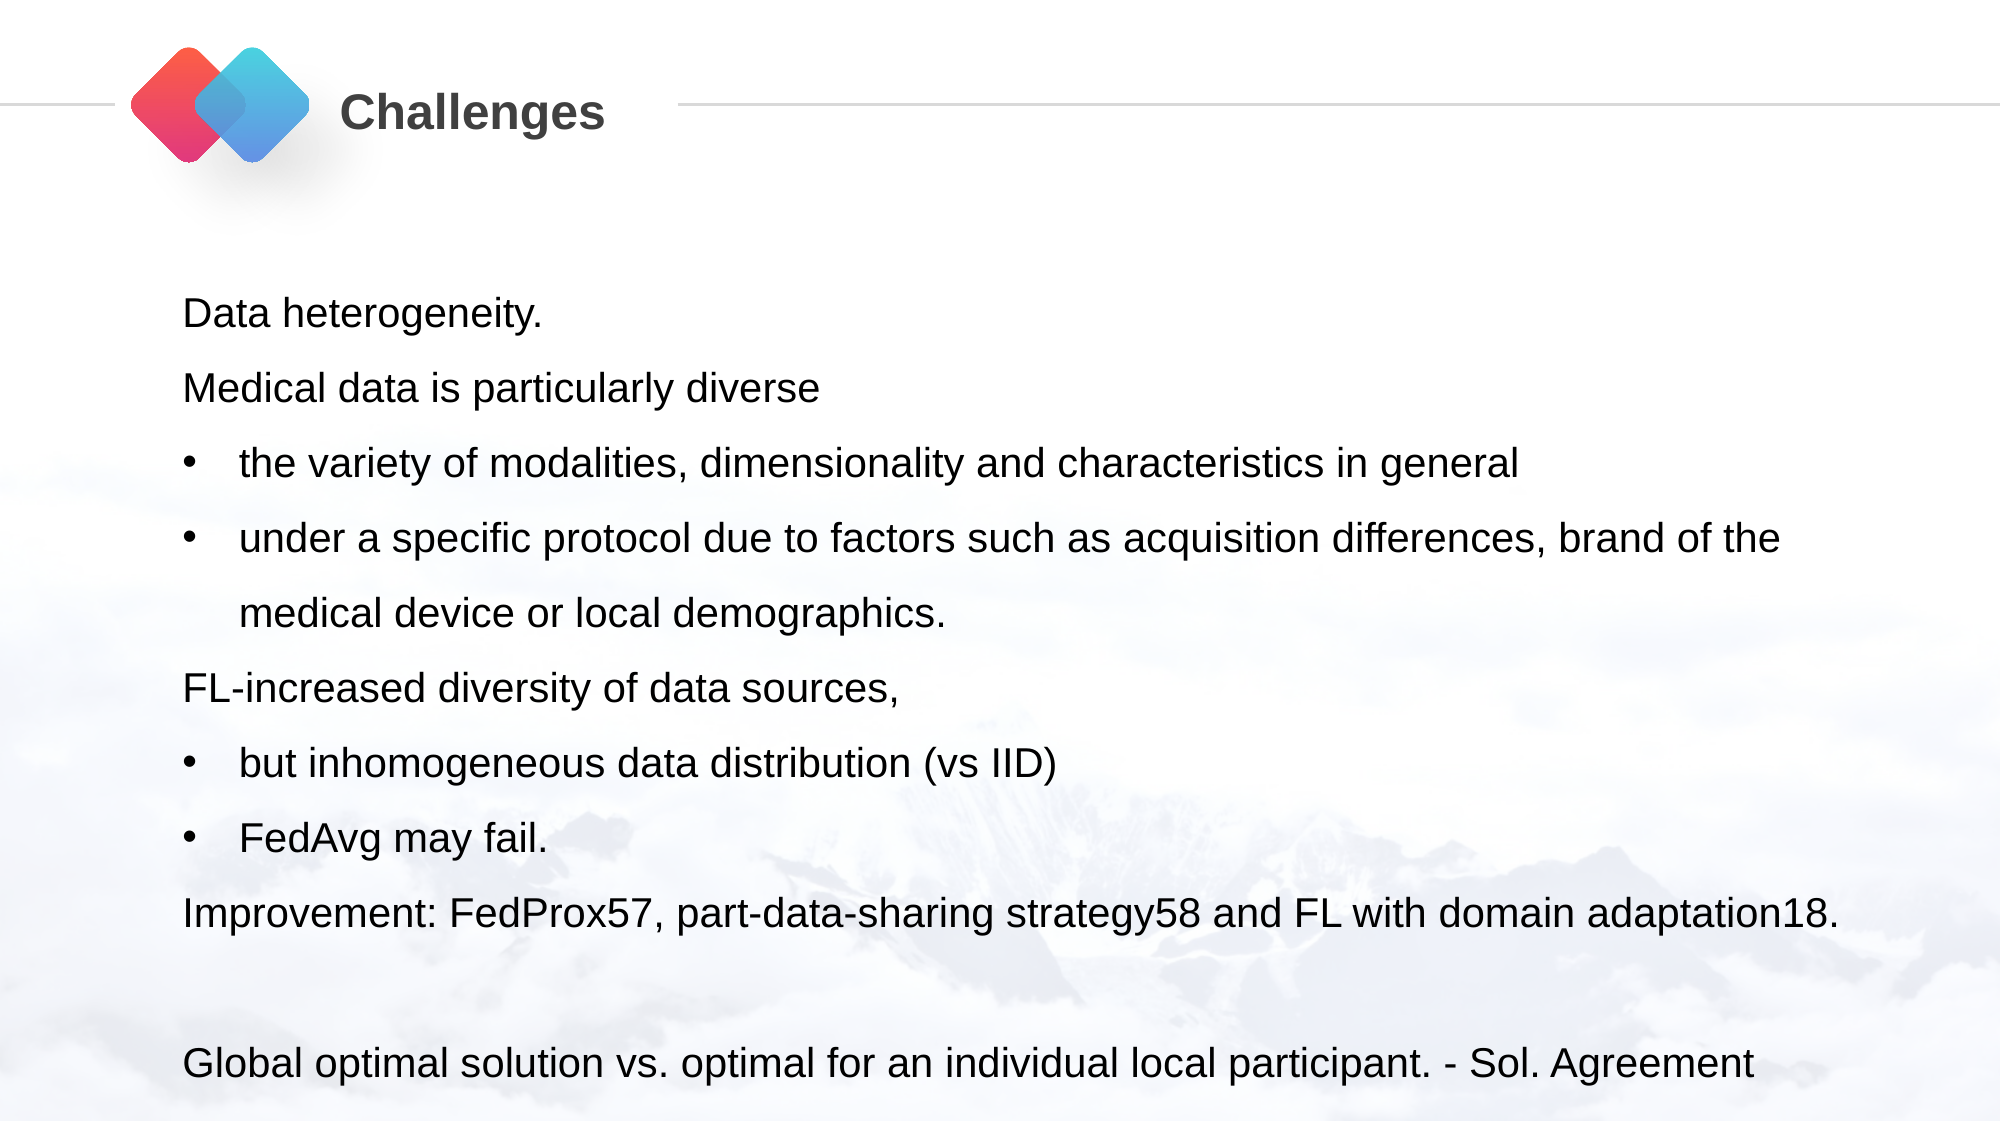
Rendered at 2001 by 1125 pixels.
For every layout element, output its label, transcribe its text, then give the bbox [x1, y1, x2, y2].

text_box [143, 59, 298, 150]
text_box Data heterogeneity. Medical data is particularly diverse the variety of modalities, dimensionality and characteristics in general under a specific protocol due to factors such as acquisition differences, brand of the medical device or local demographics. FL-increased diversity of data sources, but inhomogeneous data distribution (vs IID) FedAvg may fail. Improvement: FedProx57, part-data-sharing strategy58 and FL with domain adaptation18. Global optimal solution vs. optimal for an individual local participant. - Sol. Agreement [167, 253, 1913, 1094]
text_box Challenges [324, 60, 1079, 148]
